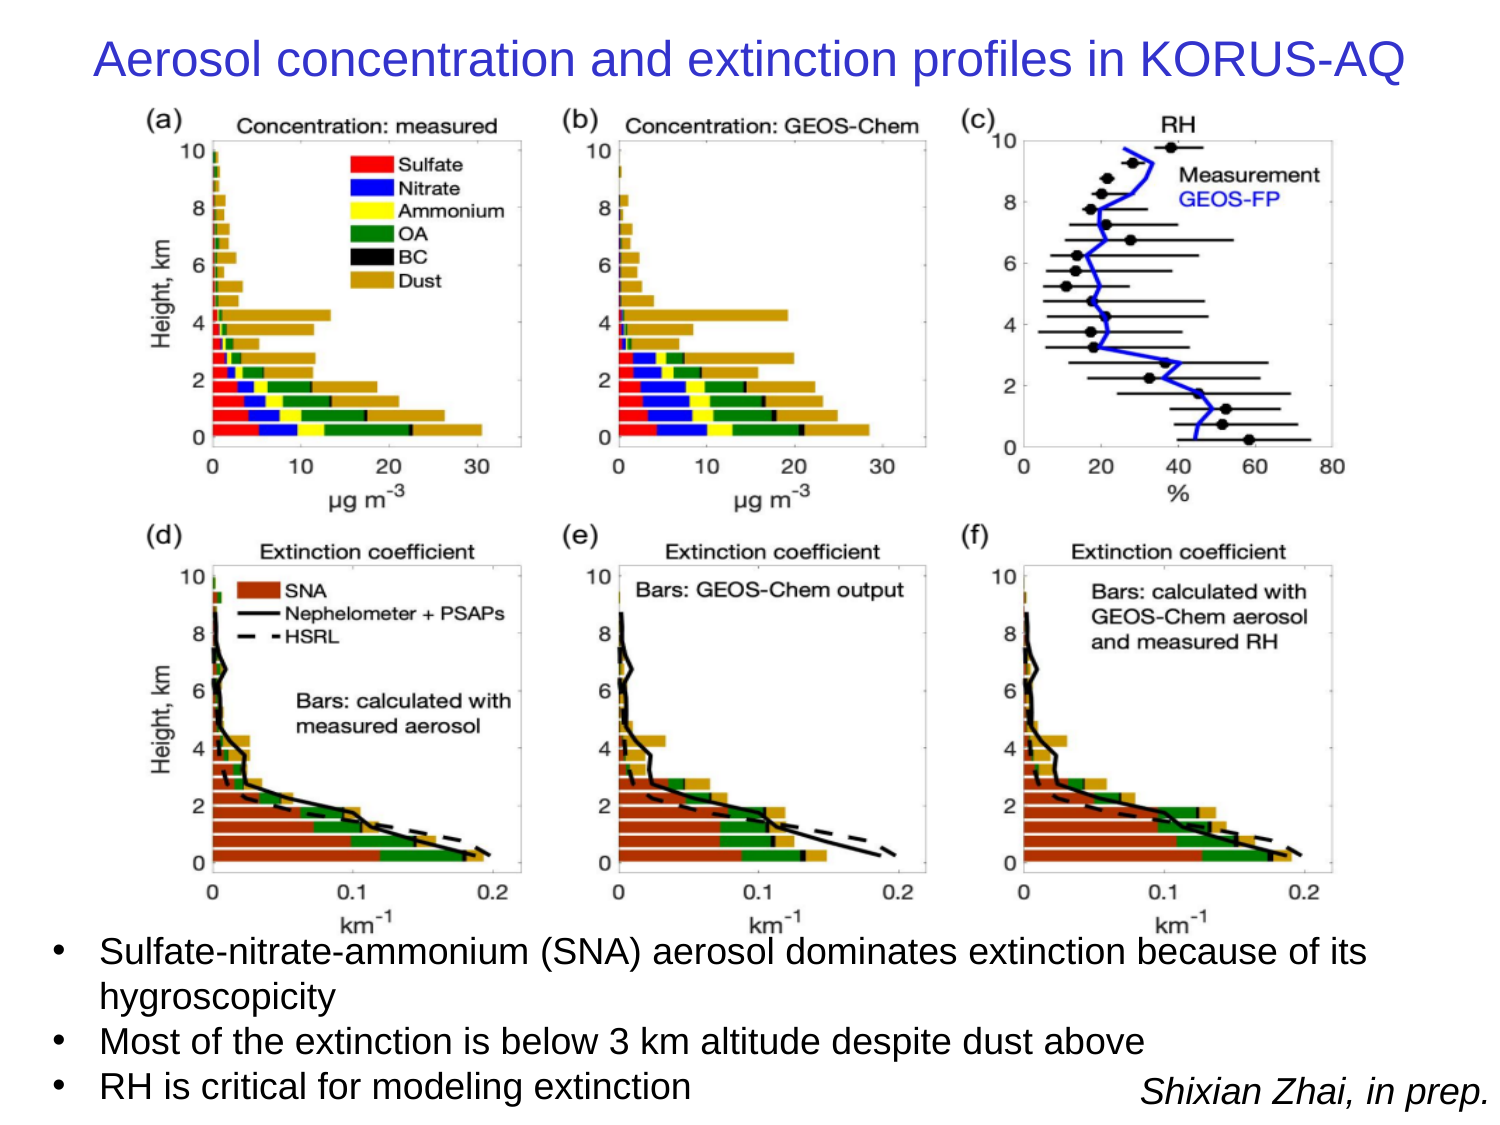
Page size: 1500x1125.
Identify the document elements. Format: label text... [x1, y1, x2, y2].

text_box Shixian Zhai, in prep. [1124, 1060, 1500, 1120]
title Aerosol concentration and extinction profiles in KORUS-AQ [74, 0, 1426, 151]
text_box Sulfate-nitrate-ammonium (SNA) aerosol dominates extinction because of its hygroscopicity Most of the extinction is below 3 km altitude despite dust above RH is critical for modeling extinction [37, 919, 1463, 1115]
picture [124, 99, 1351, 951]
